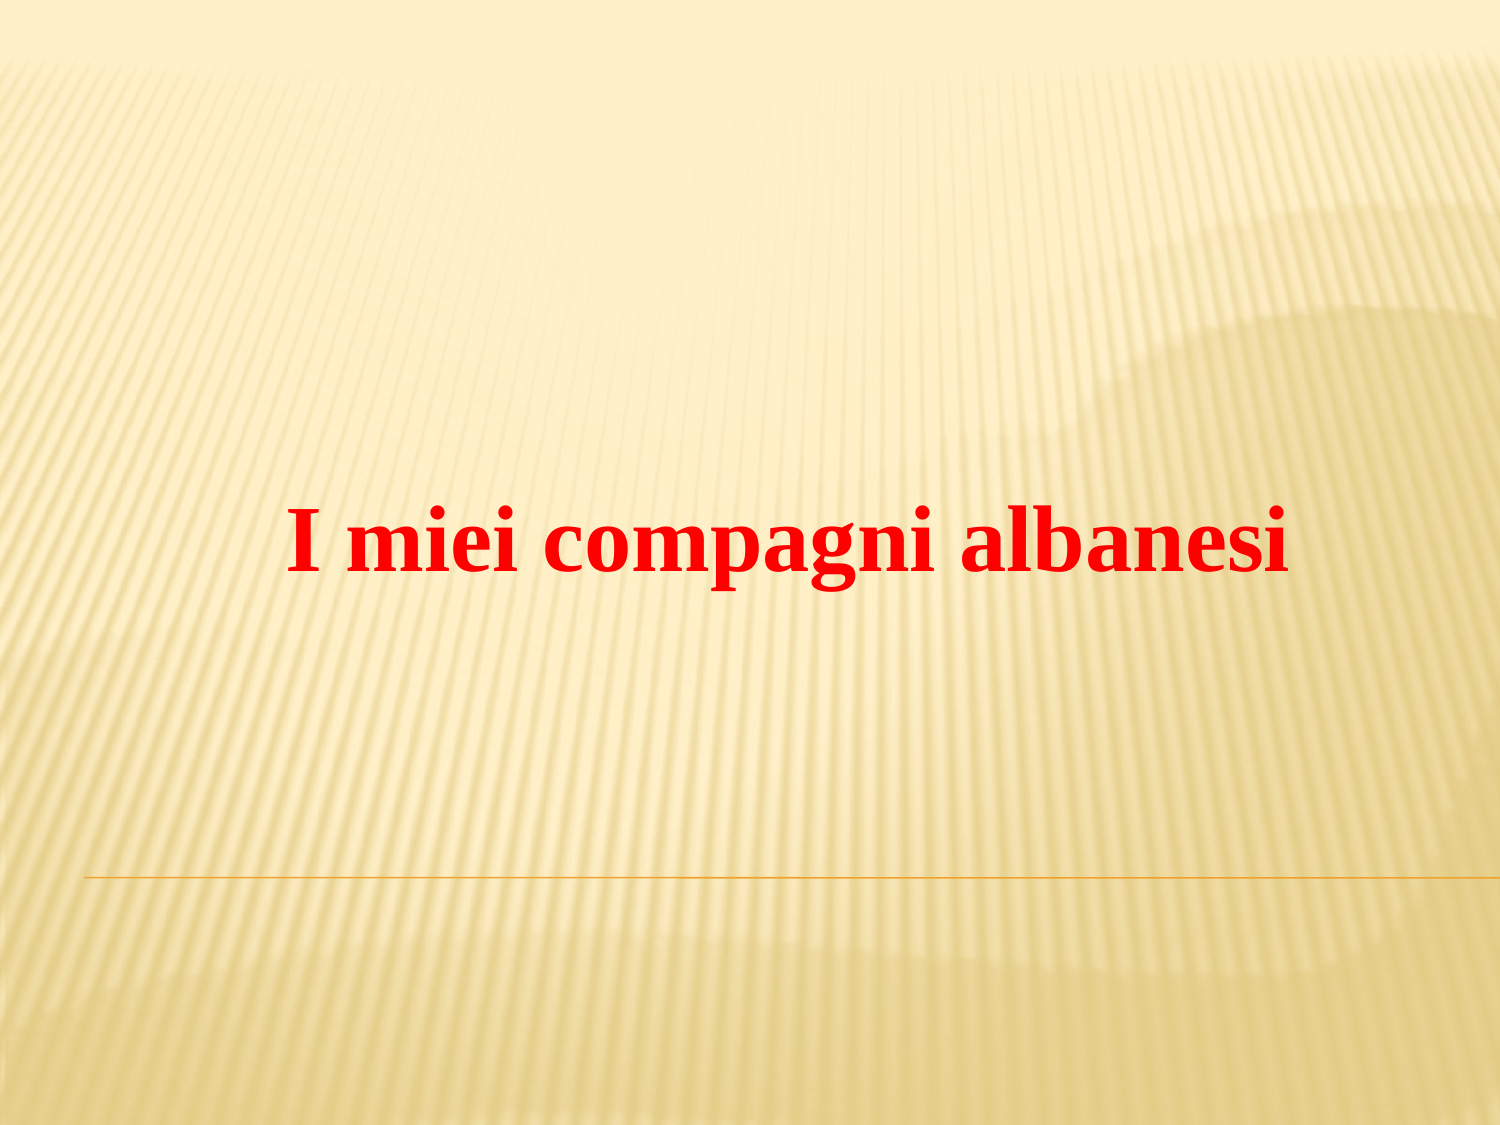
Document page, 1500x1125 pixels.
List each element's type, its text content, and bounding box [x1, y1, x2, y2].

subtitle I miei compagni albanesi [58, 468, 1447, 598]
title [35, 351, 1423, 552]
